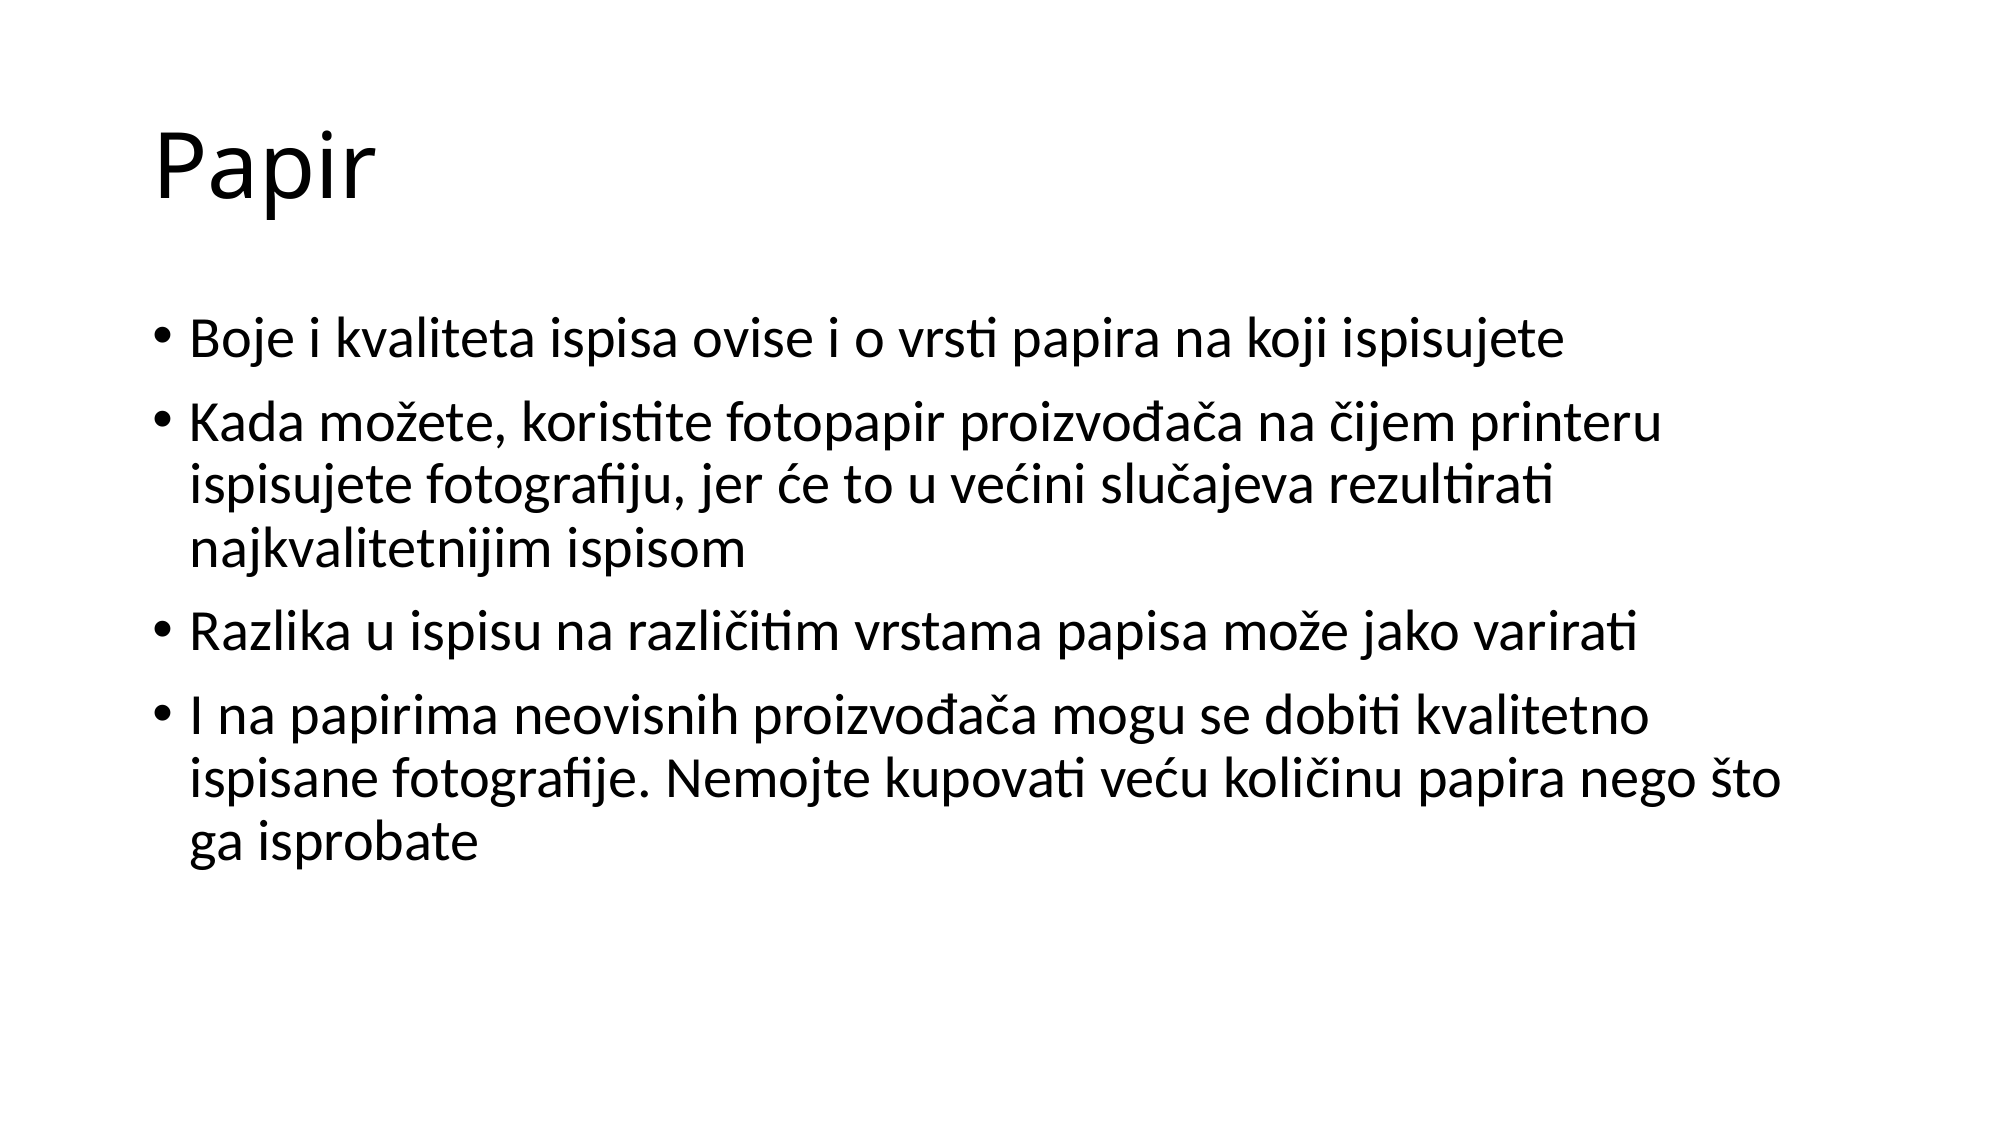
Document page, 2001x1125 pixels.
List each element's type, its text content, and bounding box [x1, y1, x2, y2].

title Papir [137, 59, 1863, 278]
list Boje i kvaliteta ispisa ovise i o vrsti papira na koji ispisujete Kada možete, koristite fotopapir proizvođača na čijem printeru ispisujete fotografiju, jer će to u većini slučajeva rezultirati najkvalitetnijim ispisom Razlika u ispisu na različitim vrstama papisa može jako varirati I na papirima neovisnih proizvođača mogu se dobiti kvalitetno ispisane fotografije. Nemojte kupovati veću količinu papira nego što ga isprobate [137, 299, 1863, 1014]
